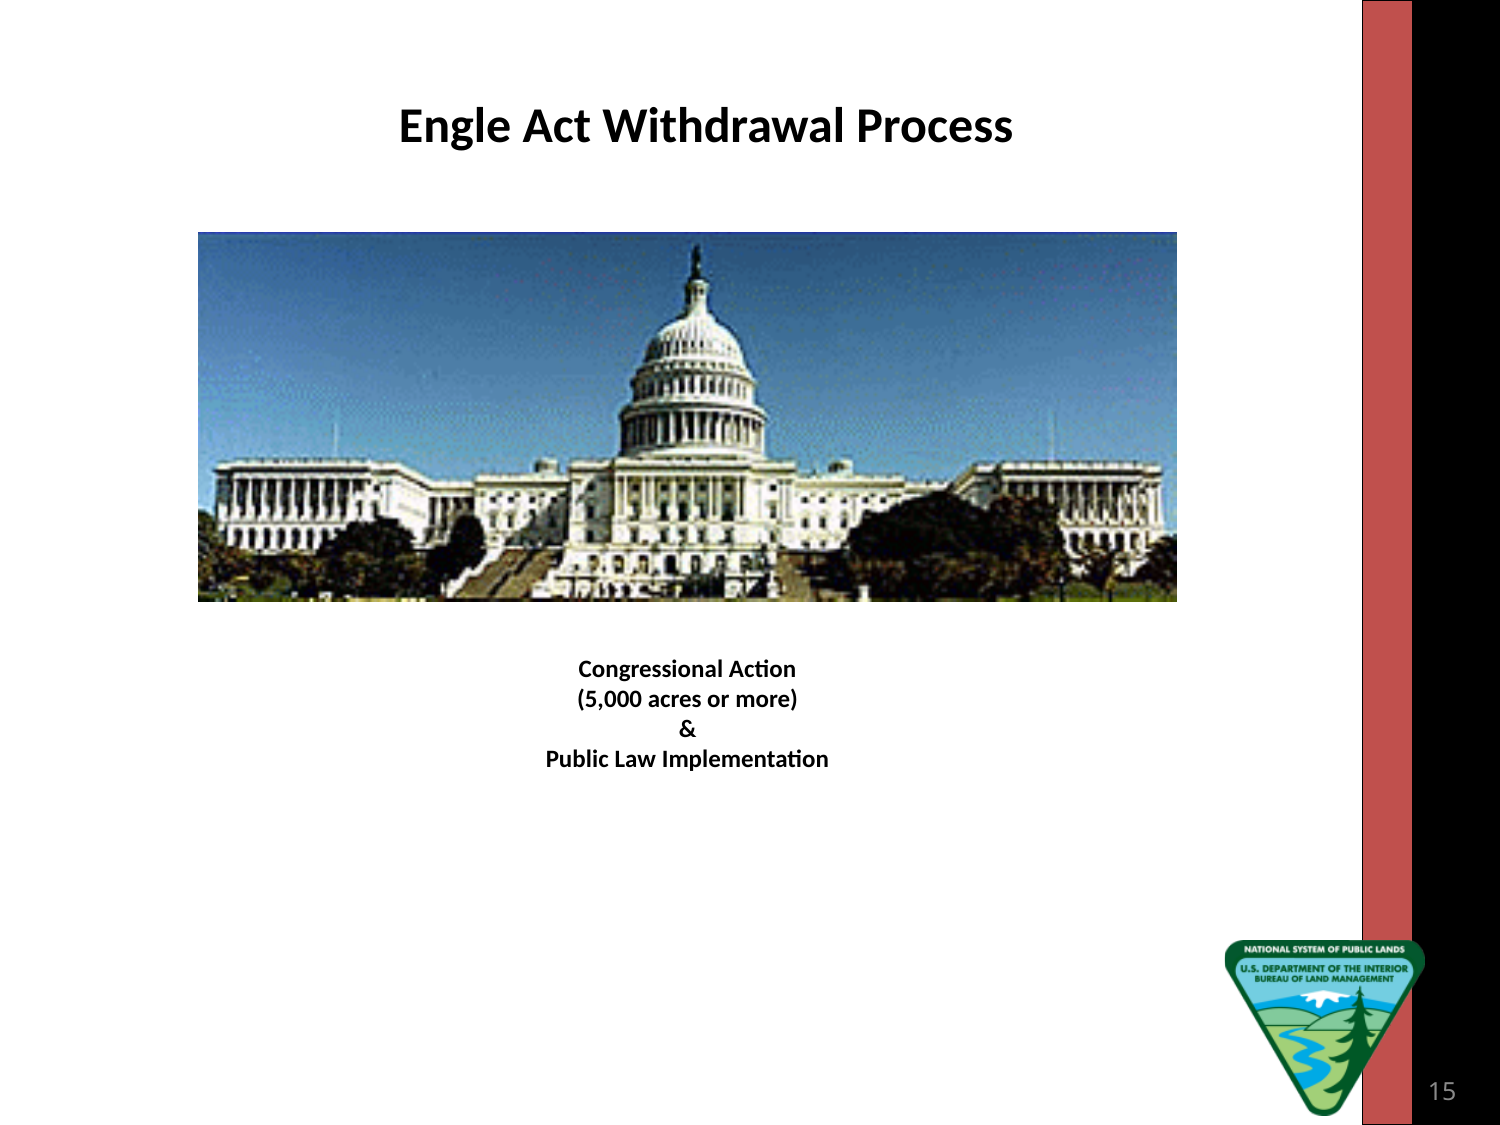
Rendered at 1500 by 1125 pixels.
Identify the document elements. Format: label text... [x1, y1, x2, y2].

slide_number 15 [1121, 1062, 1472, 1123]
picture [198, 232, 1177, 602]
text_box Congressional Action (5,000 acres or more) & Public Law Implementation [530, 644, 845, 780]
text_box Engle Act Withdrawal Process [235, 28, 1177, 216]
picture [1224, 940, 1425, 1062]
